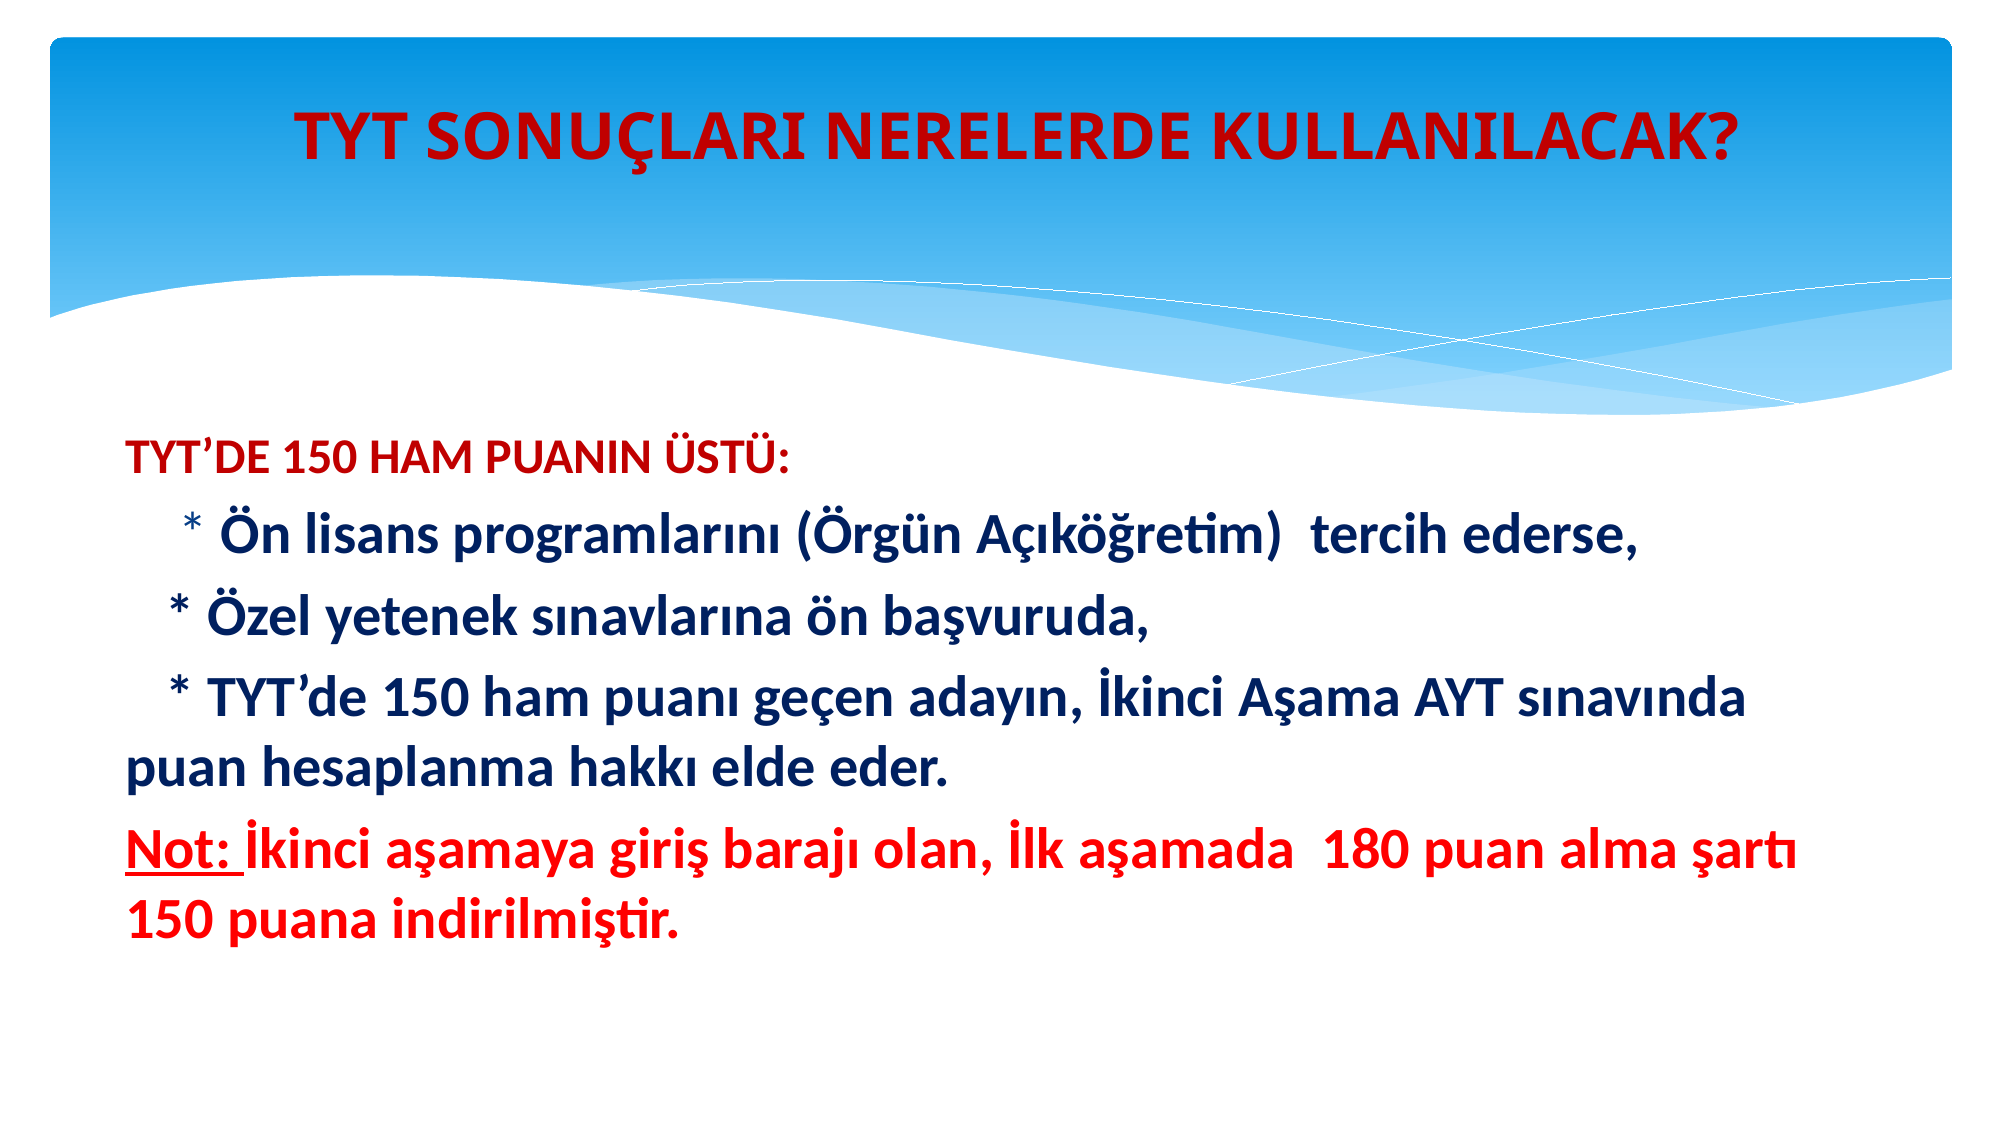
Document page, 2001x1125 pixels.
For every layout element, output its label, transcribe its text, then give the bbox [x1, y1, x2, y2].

list TYT’DE 150 HAM PUANIN ÜSTÜ: * Ön lisans programlarını (Örgün Açıköğretim) tercih ederse, * Özel yetenek sınavlarına ön başvuruda, * TYT’de 150 ham puanı geçen adayın, İkinci Aşama AYT sınavında puan hesaplanma hakkı elde eder. Not: İkinci aşamaya giriş barajı olan, İlk aşamada 180 puan alma şartı 150 puana indirilmiştir. [110, 416, 1866, 998]
title TYT SONUÇLARI NERELERDE KULLANILACAK? [158, 62, 1875, 206]
